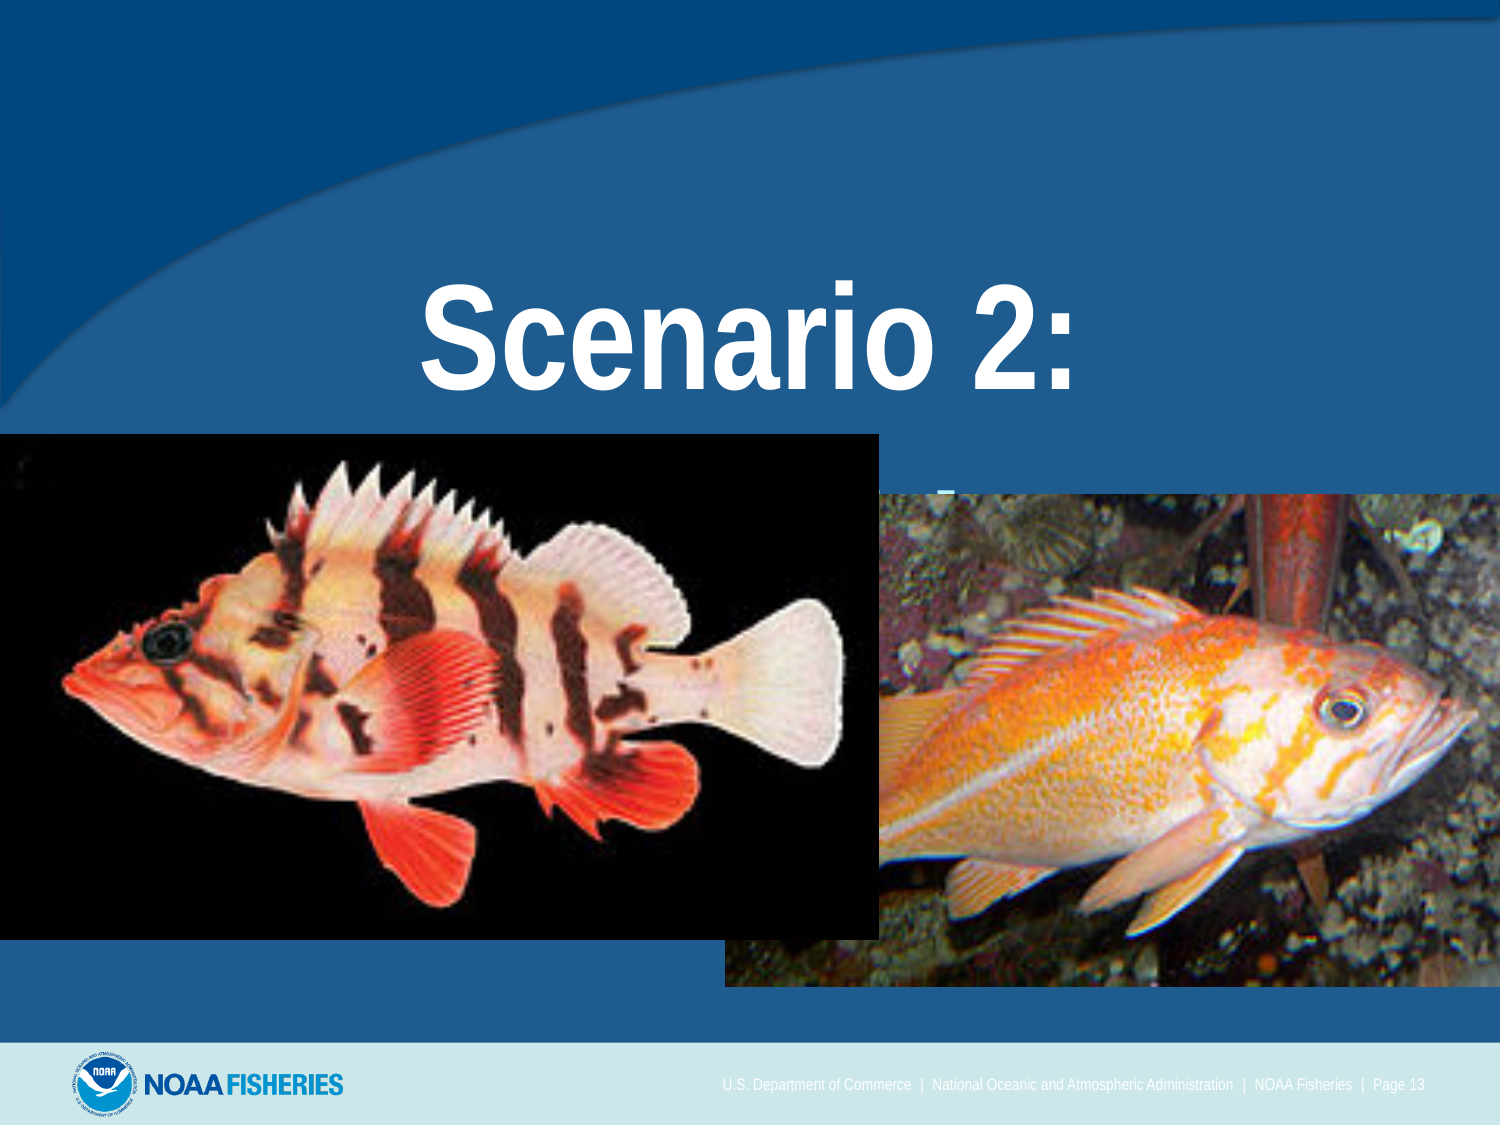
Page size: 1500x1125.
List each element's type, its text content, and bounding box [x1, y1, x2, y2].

picture [335, 1078, 343, 1085]
slide_number U.S. Department of Commerce | National Oceanic and Atmospheric Administration | NOAA Fisheries | Page 13 [375, 1042, 1425, 1125]
picture [72, 1052, 343, 1117]
picture [0, 434, 1500, 987]
list Scenario 2: Non-Whiting [75, 232, 1425, 493]
